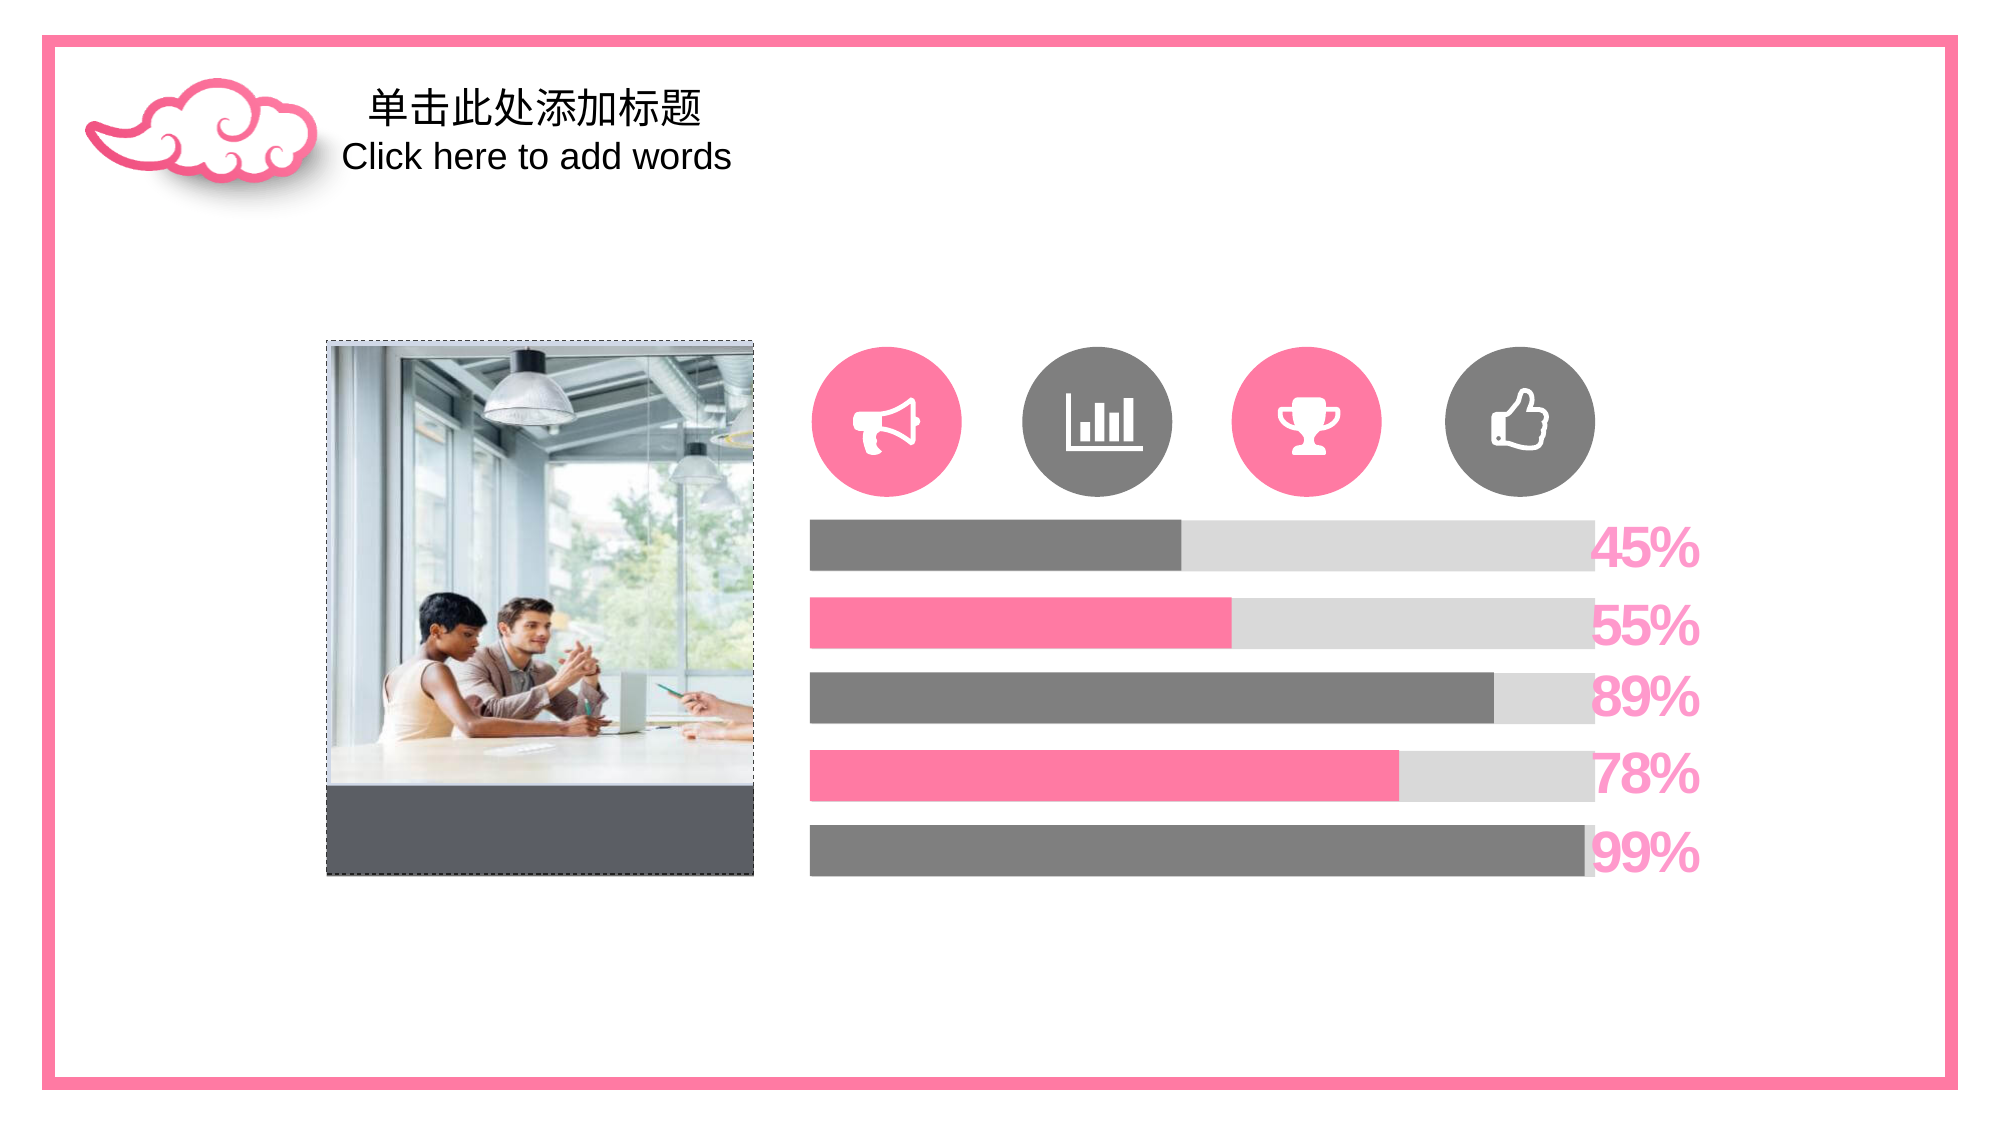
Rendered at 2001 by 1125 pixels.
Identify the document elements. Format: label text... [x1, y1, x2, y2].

picture [331, 346, 753, 783]
text_box [811, 597, 1575, 650]
text_box [47, 40, 1952, 1085]
text_box [809, 749, 1400, 802]
text_box [853, 397, 921, 455]
text_box 45% [1575, 501, 1716, 579]
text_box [325, 340, 754, 877]
text_box Click here to add words [354, 124, 767, 185]
text_box [811, 519, 1575, 573]
text_box [810, 345, 963, 498]
text_box [1066, 393, 1143, 452]
text_box [1491, 387, 1549, 451]
text_box [1444, 345, 1597, 498]
text_box [1021, 345, 1174, 498]
text_box [809, 671, 1495, 724]
text_box [809, 824, 1575, 877]
text_box [811, 672, 1575, 725]
text_box [1277, 397, 1341, 455]
text_box 78% [1575, 728, 1716, 806]
text_box [811, 750, 1575, 803]
text_box 55% [1575, 579, 1716, 650]
picture [85, 78, 354, 222]
text_box [809, 596, 1233, 649]
text_box 单击此处添加标题 [353, 74, 793, 140]
text_box 89% [1575, 650, 1716, 728]
text_box [1230, 345, 1383, 498]
text_box [809, 519, 1182, 572]
text_box 99% [1575, 806, 1716, 892]
